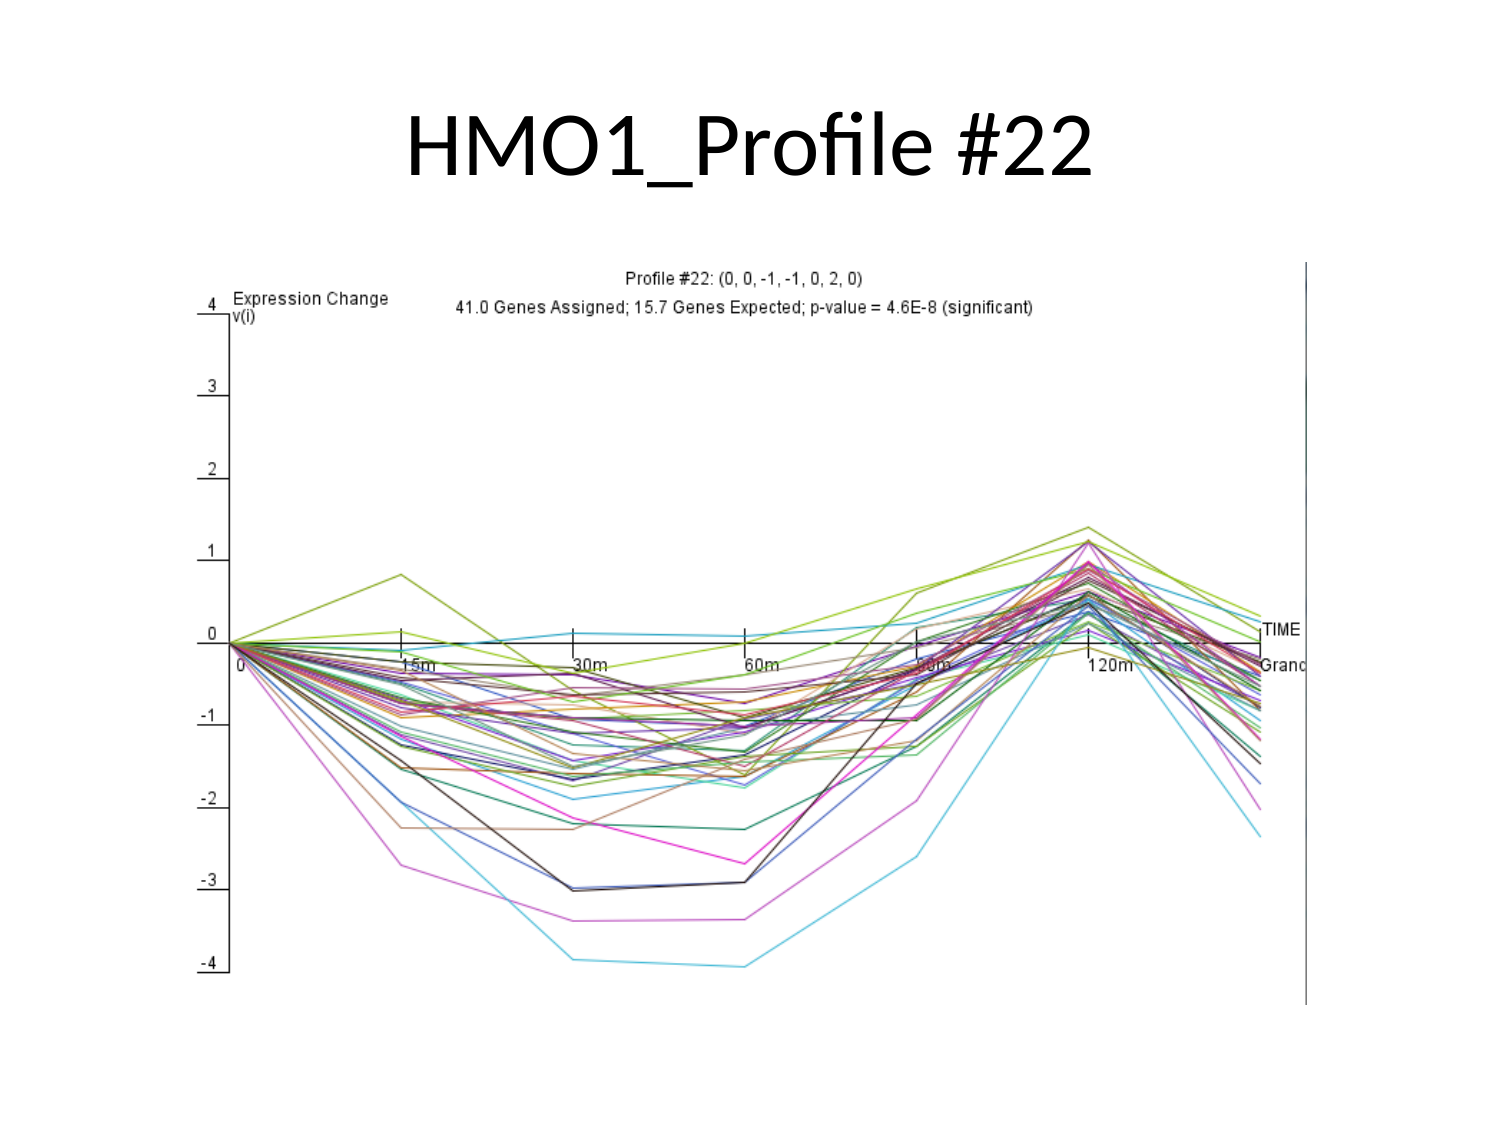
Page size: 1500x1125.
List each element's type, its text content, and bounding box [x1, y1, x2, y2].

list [193, 262, 1307, 1006]
title HMO1_Profile #22 [75, 45, 1425, 233]
